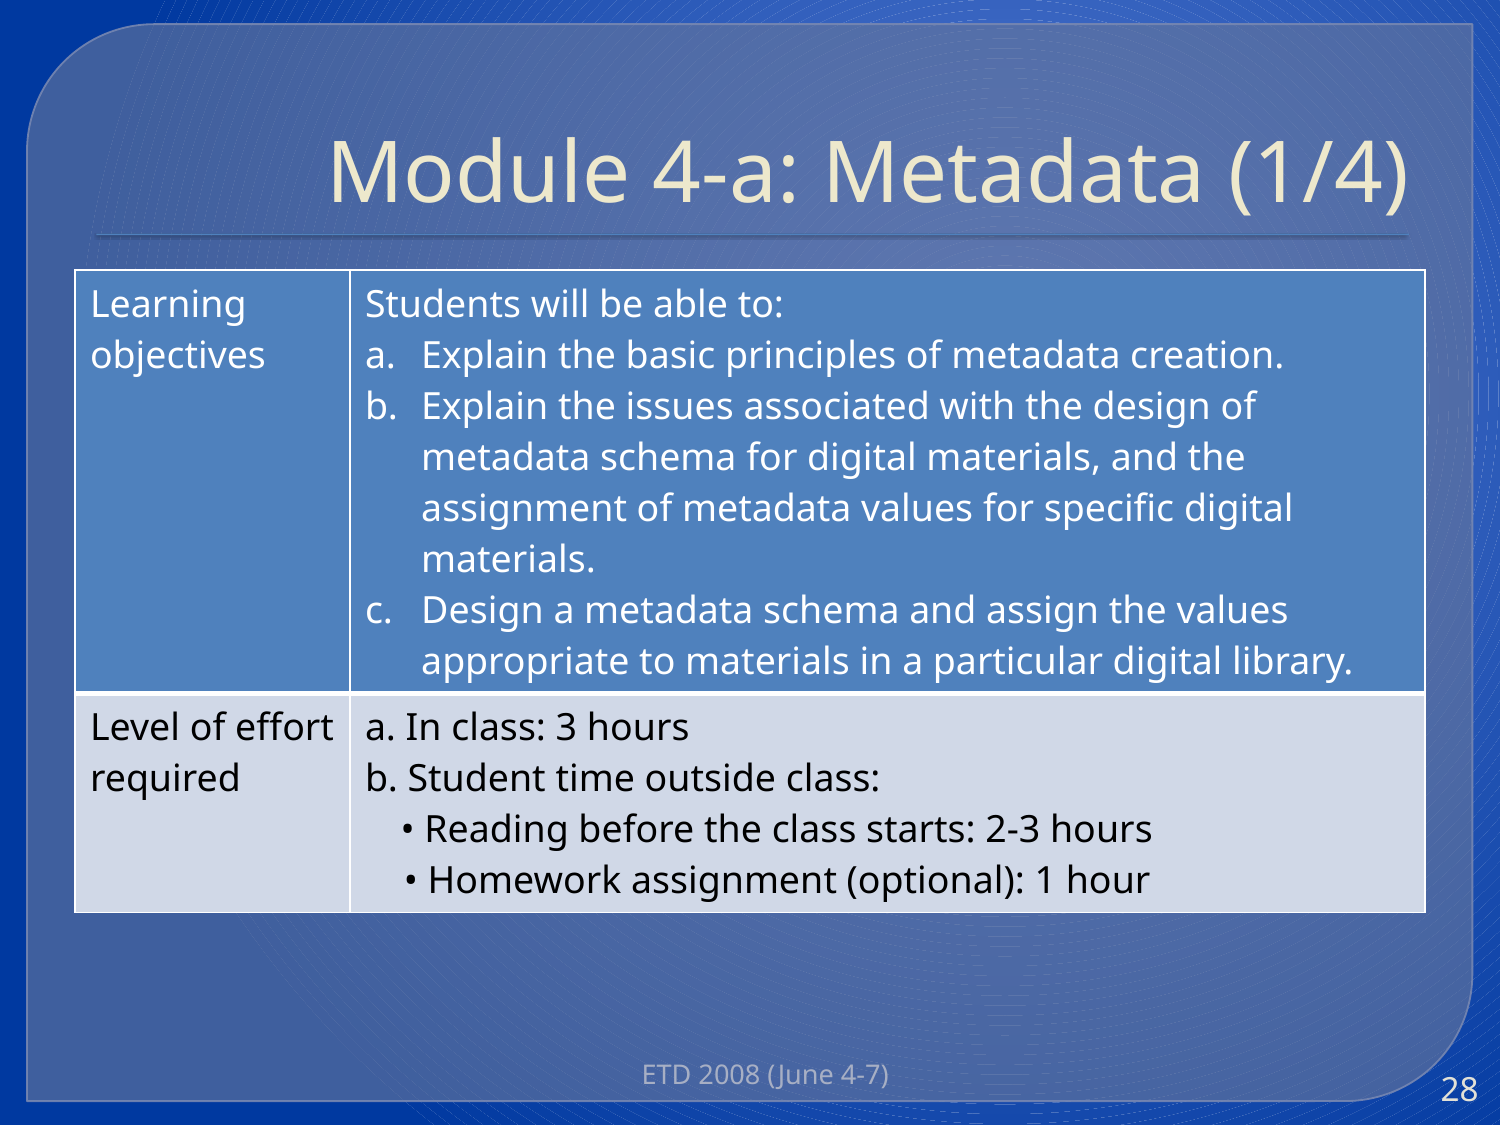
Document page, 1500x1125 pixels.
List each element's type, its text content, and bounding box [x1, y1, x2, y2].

table_header Learning objectives [76, 271, 349, 691]
table_cell a. In class: 3 hours b. Student time outside class: • Reading before the class starts: 2-3 hours • Homework assignment (optional): 1 hour [351, 696, 1424, 912]
footer ETD 2008 (June 4-7) [212, 1050, 904, 1095]
slide_number 28 [1417, 1068, 1494, 1114]
table_cell Level of effort required [76, 696, 349, 912]
table_header Students will be able to: Explain the basic principles of metadata creation. Explain the issues associated with the design of metadata schema for digital materials, and the assignment of metadata values for specific digital materials. Design a metadata schema and assign the values appropriate to materials in a particular digital library. [351, 271, 1424, 691]
title Module 4-a: Metadata (1/4) [75, 41, 1425, 230]
